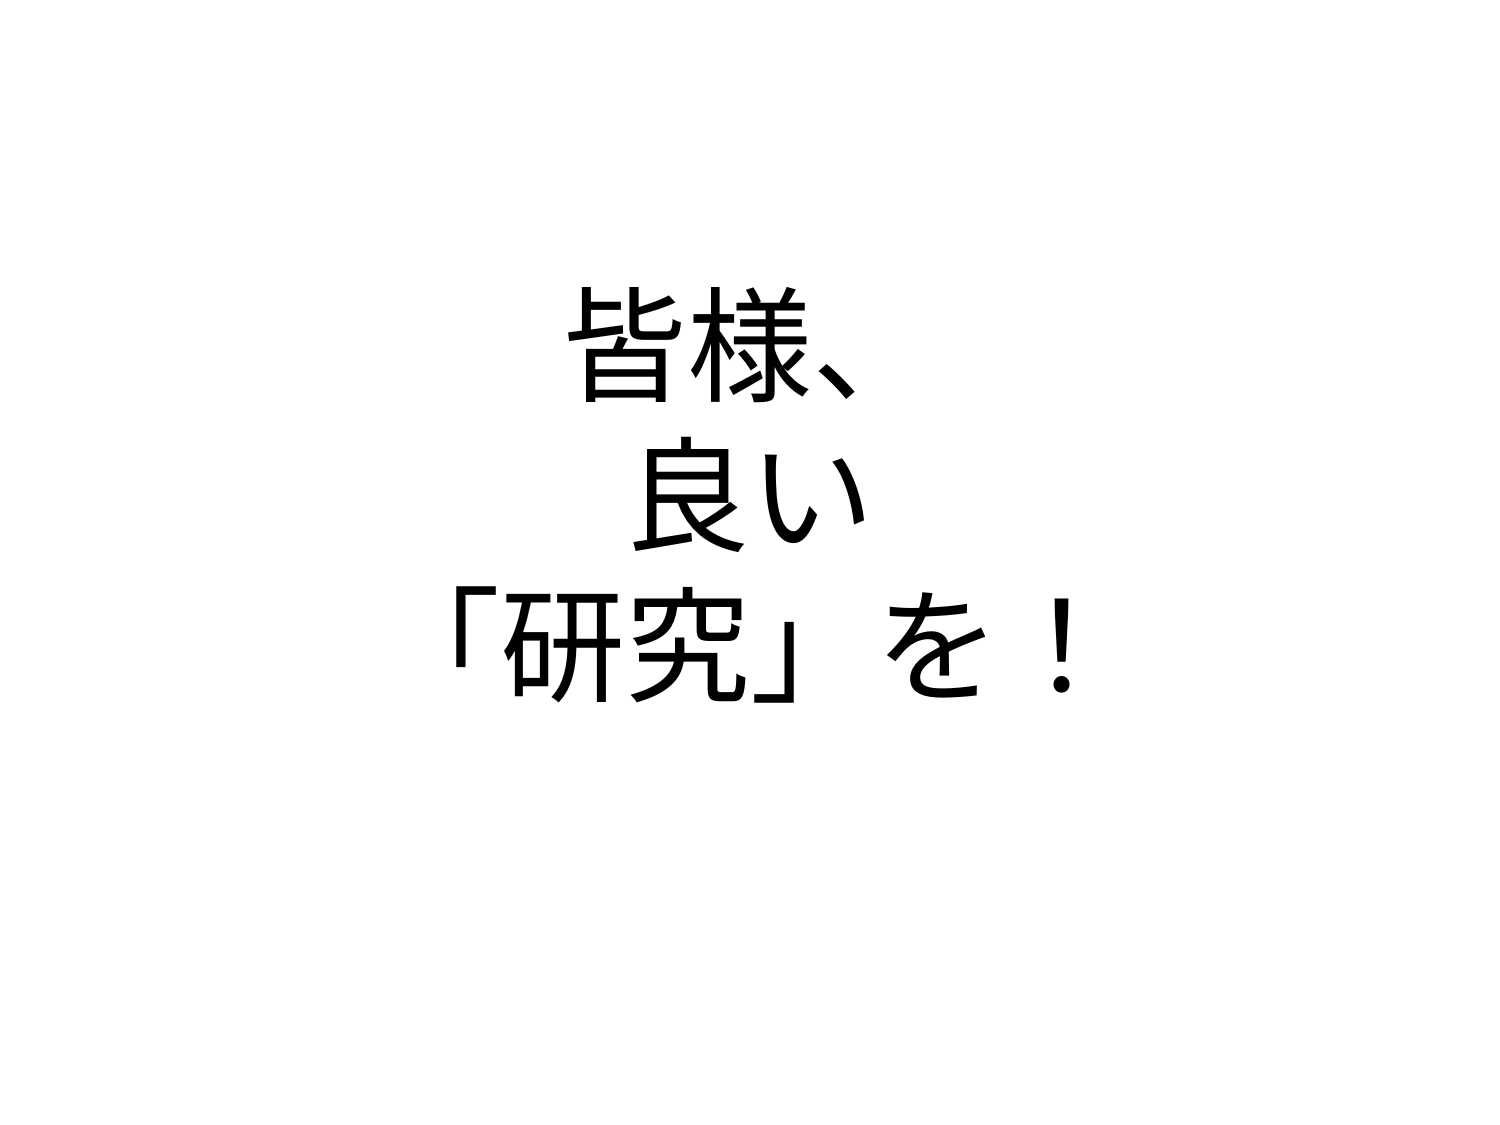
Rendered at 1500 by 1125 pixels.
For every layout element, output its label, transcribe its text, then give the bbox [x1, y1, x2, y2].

title 皆様、 良い 「研究」を！ [75, 45, 1425, 941]
